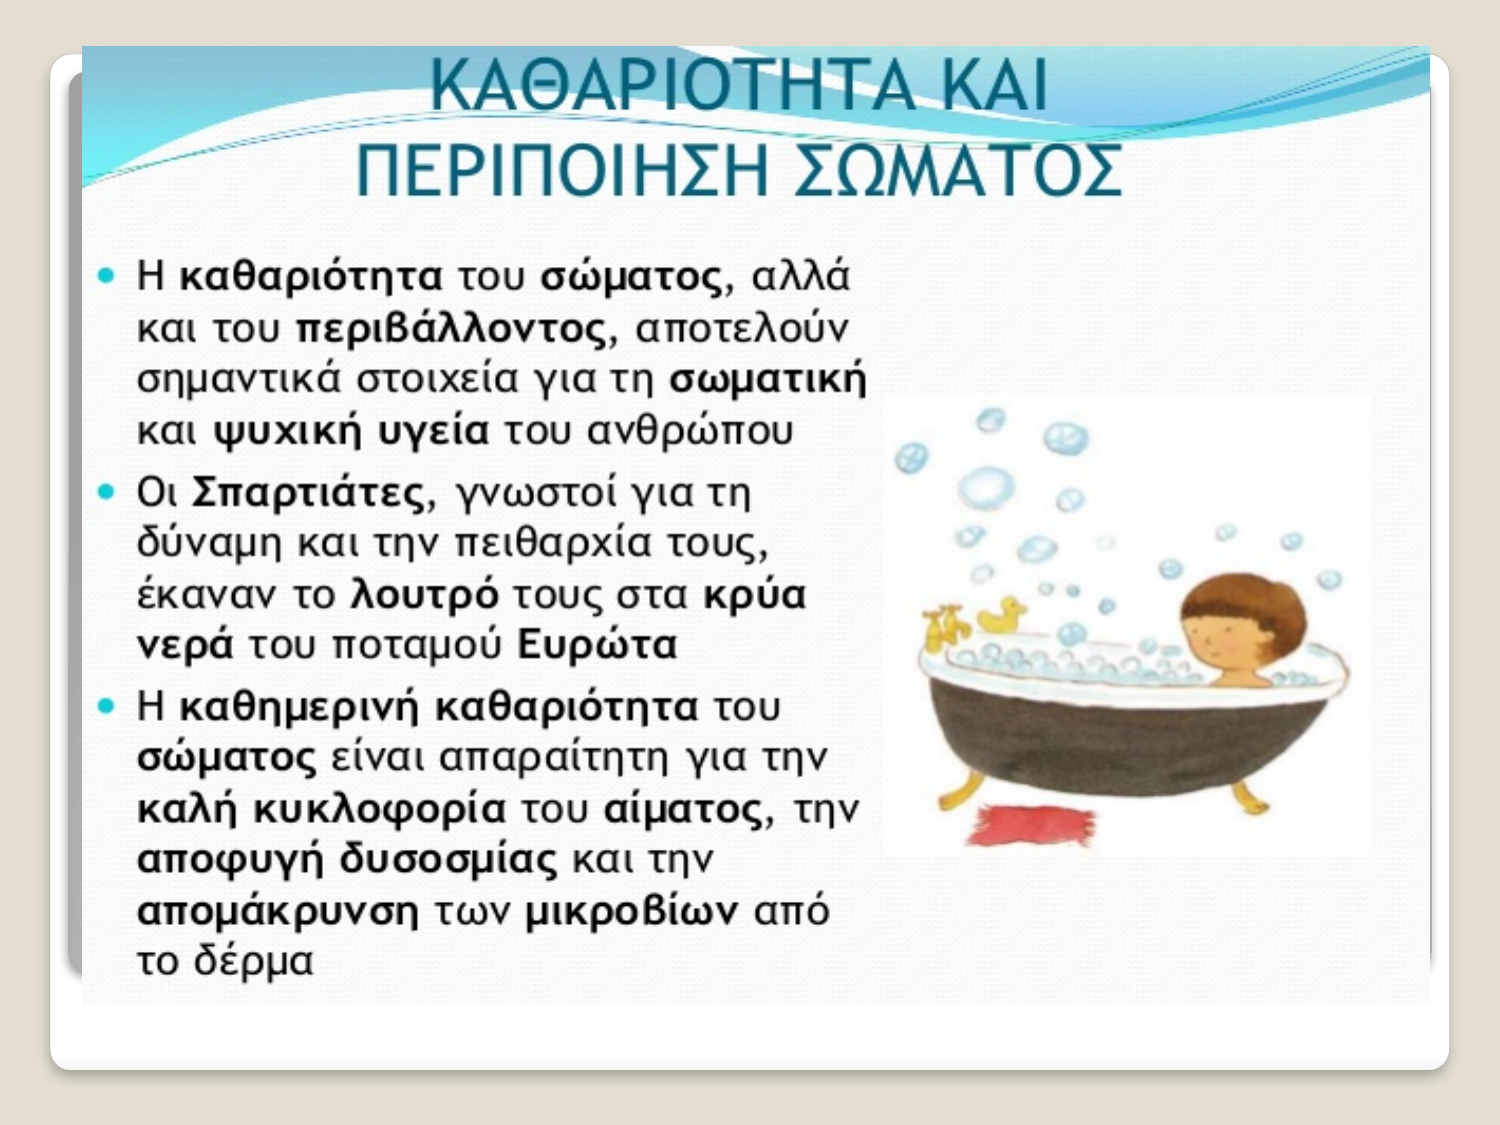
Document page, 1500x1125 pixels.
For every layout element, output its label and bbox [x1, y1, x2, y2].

list [81, 46, 1430, 1006]
